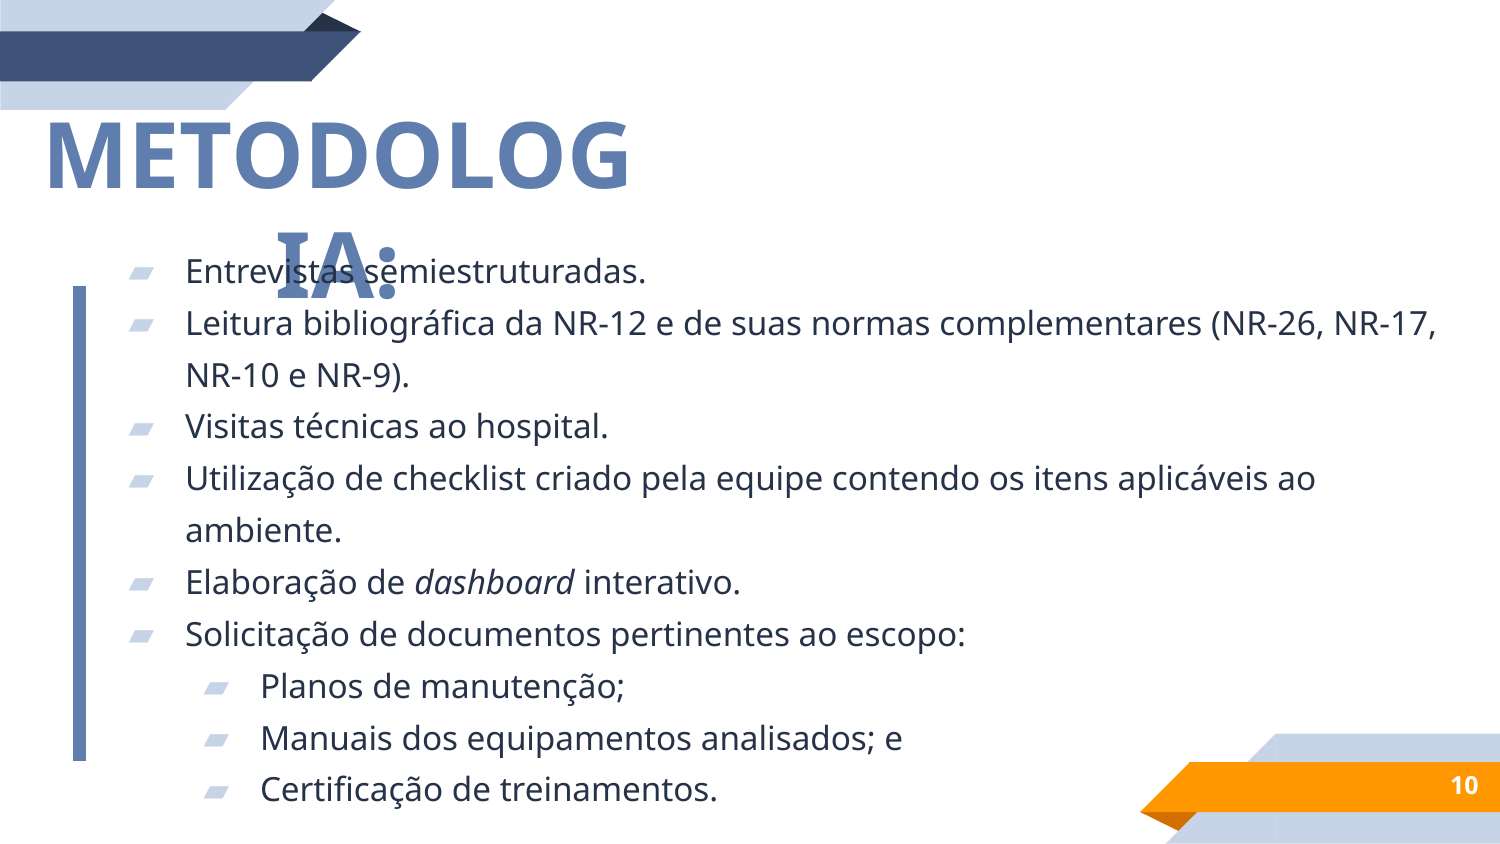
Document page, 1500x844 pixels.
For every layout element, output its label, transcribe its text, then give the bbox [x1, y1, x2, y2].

slide_number 10 [1249, 760, 1494, 813]
subtitle Entrevistas semiestruturadas. Leitura bibliográfica da NR-12 e de suas normas complementares (NR-26, NR-17, NR-10 e NR-9). Visitas técnicas ao hospital. Utilização de checklist criado pela equipe contendo os itens aplicáveis ao ambiente. Elaboração de dashboard interativo. Solicitação de documentos pertinentes ao escopo: Planos de manutenção; Manuais dos equipamentos analisados; e Certificação de treinamentos. [113, 292, 1478, 755]
title METODOLOGIA: [22, 111, 654, 303]
